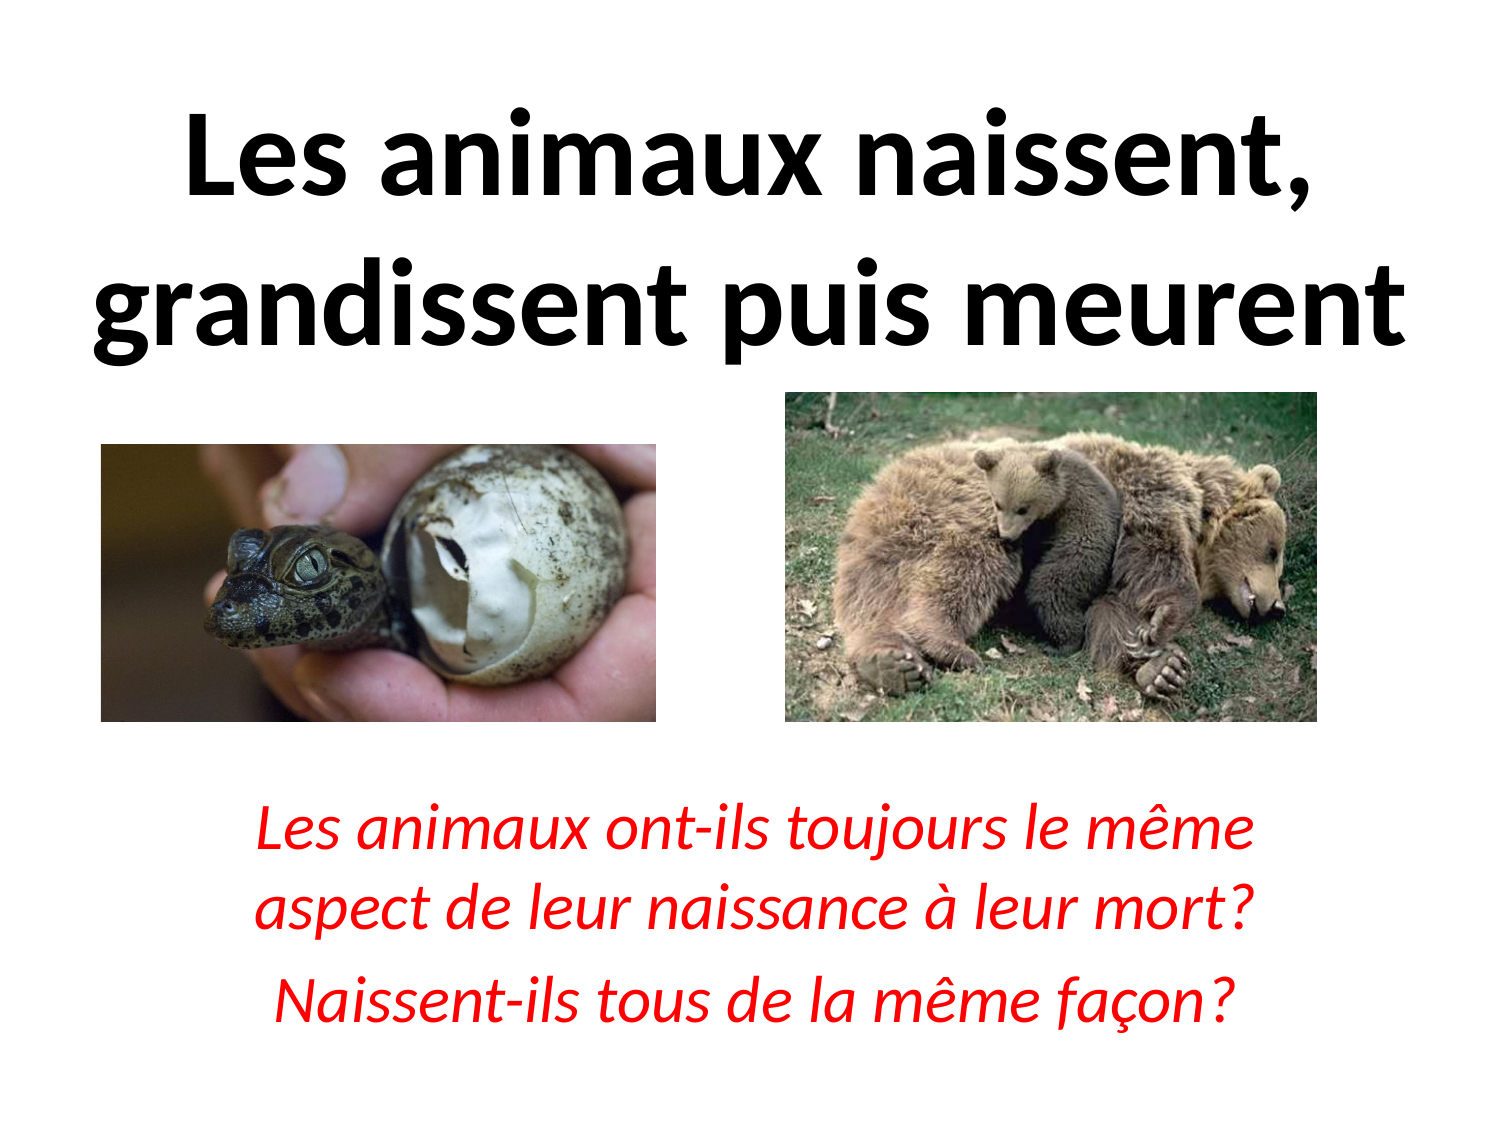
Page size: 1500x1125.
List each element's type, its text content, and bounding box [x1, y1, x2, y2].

subtitle Les animaux ont-ils toujours le même aspect de leur naissance à leur mort? Naissent-ils tous de la même façon? [183, 775, 1329, 1063]
picture [785, 392, 1318, 722]
title Les animaux naissent, grandissent puis meurent [53, 66, 1447, 374]
picture [100, 444, 656, 722]
